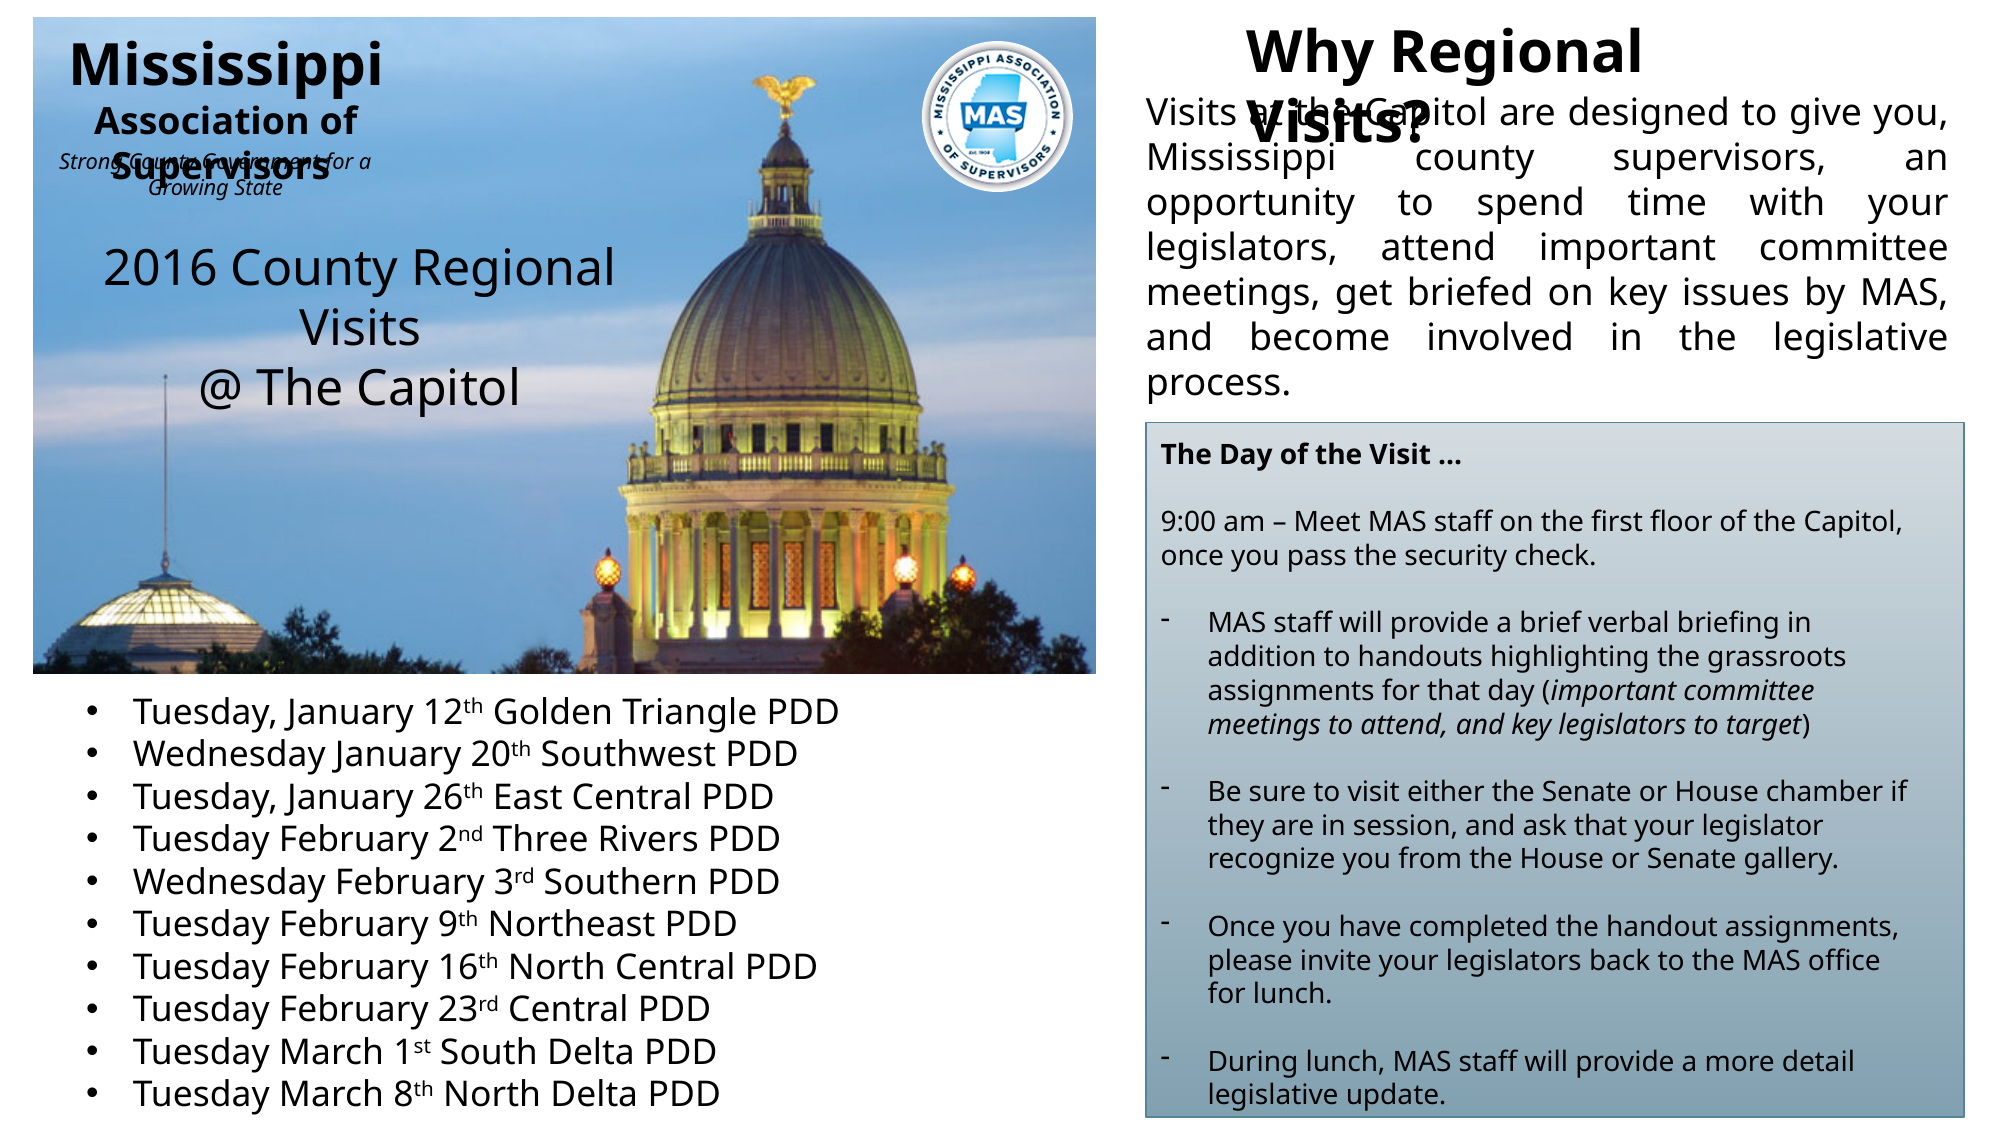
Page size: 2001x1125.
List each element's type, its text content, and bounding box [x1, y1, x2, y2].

picture [32, 17, 1096, 674]
text_box The Day of the Visit … 9:00 am – Meet MAS staff on the first floor of the Capitol, once you pass the security check. MAS staff will provide a brief verbal briefing in addition to handouts highlighting the grassroots assignments for that day (important committee meetings to attend, and key legislators to target) Be sure to visit either the Senate or House chamber if they are in session, and ask that your legislator recognize you from the House or Senate gallery. Once you have completed the handout assignments, please invite your legislators back to the MAS office for lunch. During lunch, MAS staff will provide a more detail legislative update. [1145, 428, 1932, 1119]
text_box Tuesday, January 12th Golden Triangle PDD Wednesday January 20th Southwest PDD Tuesday, January 26th East Central PDD Tuesday February 2nd Three Rivers PDD Wednesday February 3rd Southern PDD Tuesday February 9th Northeast PDD Tuesday February 16th North Central PDD Tuesday February 23rd Central PDD Tuesday March 1st South Delta PDD Tuesday March 8th North Delta PDD [71, 683, 998, 1122]
text_box [1145, 422, 1965, 1118]
text_box Why Regional Visits? [1232, 7, 1859, 80]
text_box Visits at the Capitol are designed to give you, Mississippi county supervisors, an opportunity to spend time with your legislators, attend important committee meetings, get briefed on key issues by MAS, and become involved in the legislative process. [1131, 80, 1965, 411]
